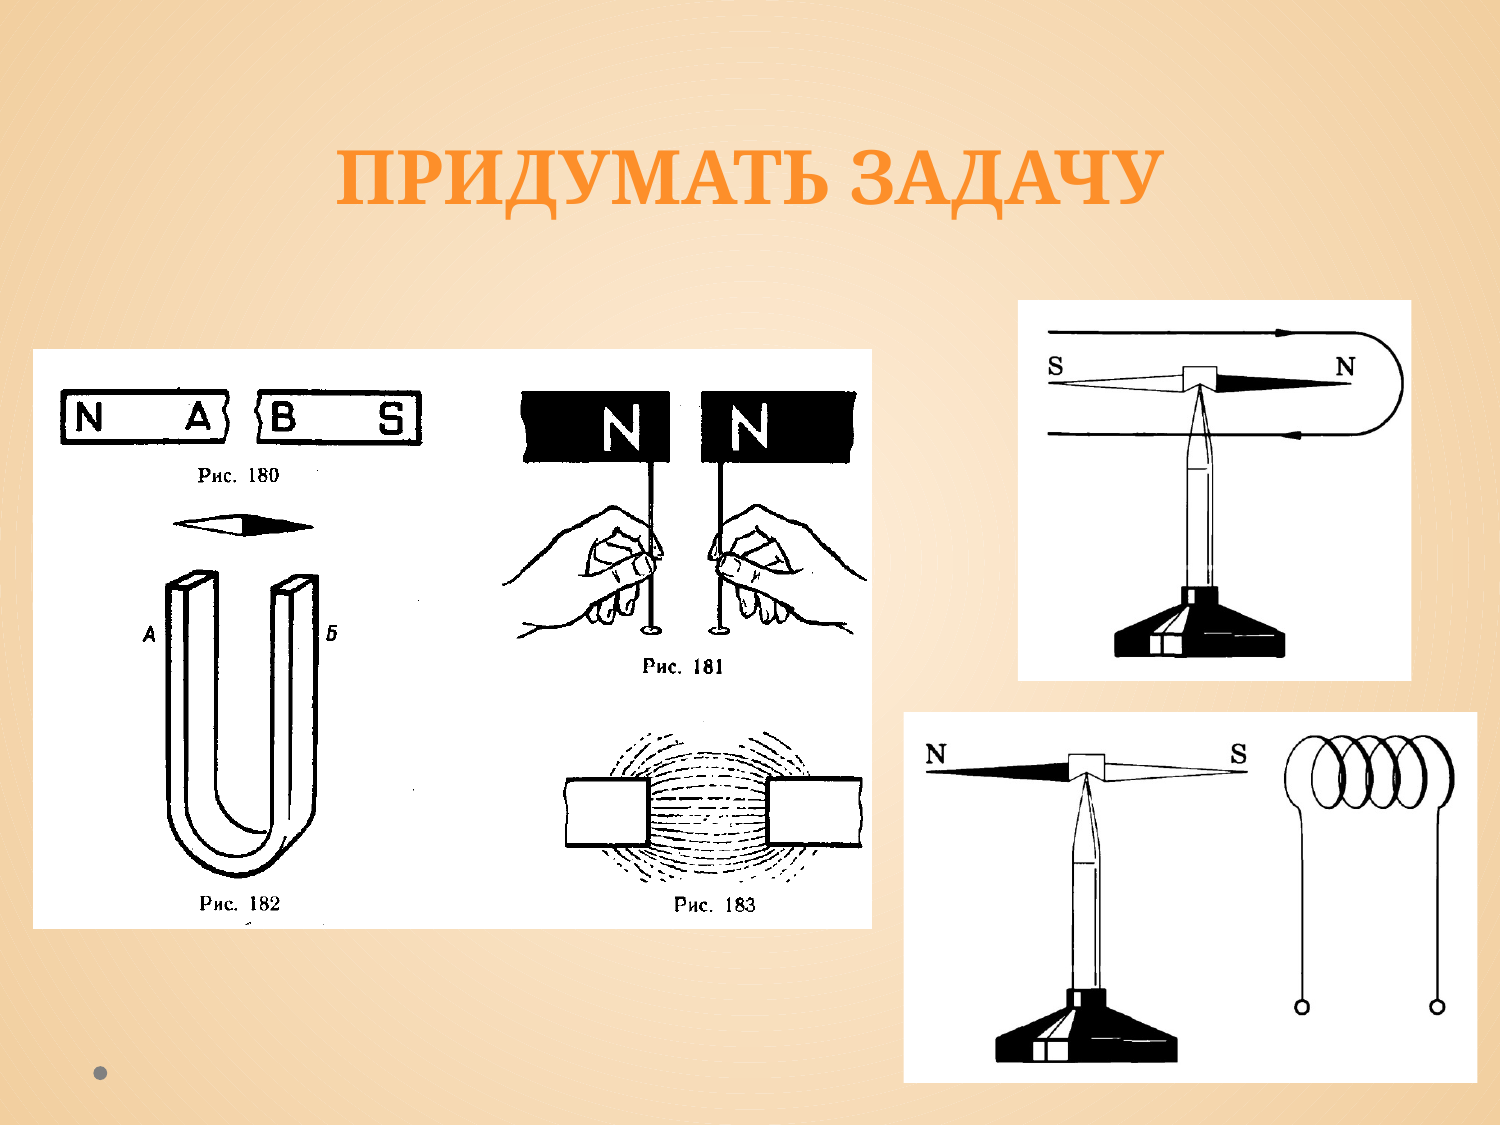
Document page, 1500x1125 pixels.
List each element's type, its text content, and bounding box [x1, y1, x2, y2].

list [32, 349, 872, 929]
picture [903, 712, 1478, 1083]
picture [1017, 299, 1412, 681]
title Придумать задачу [75, 78, 1425, 228]
